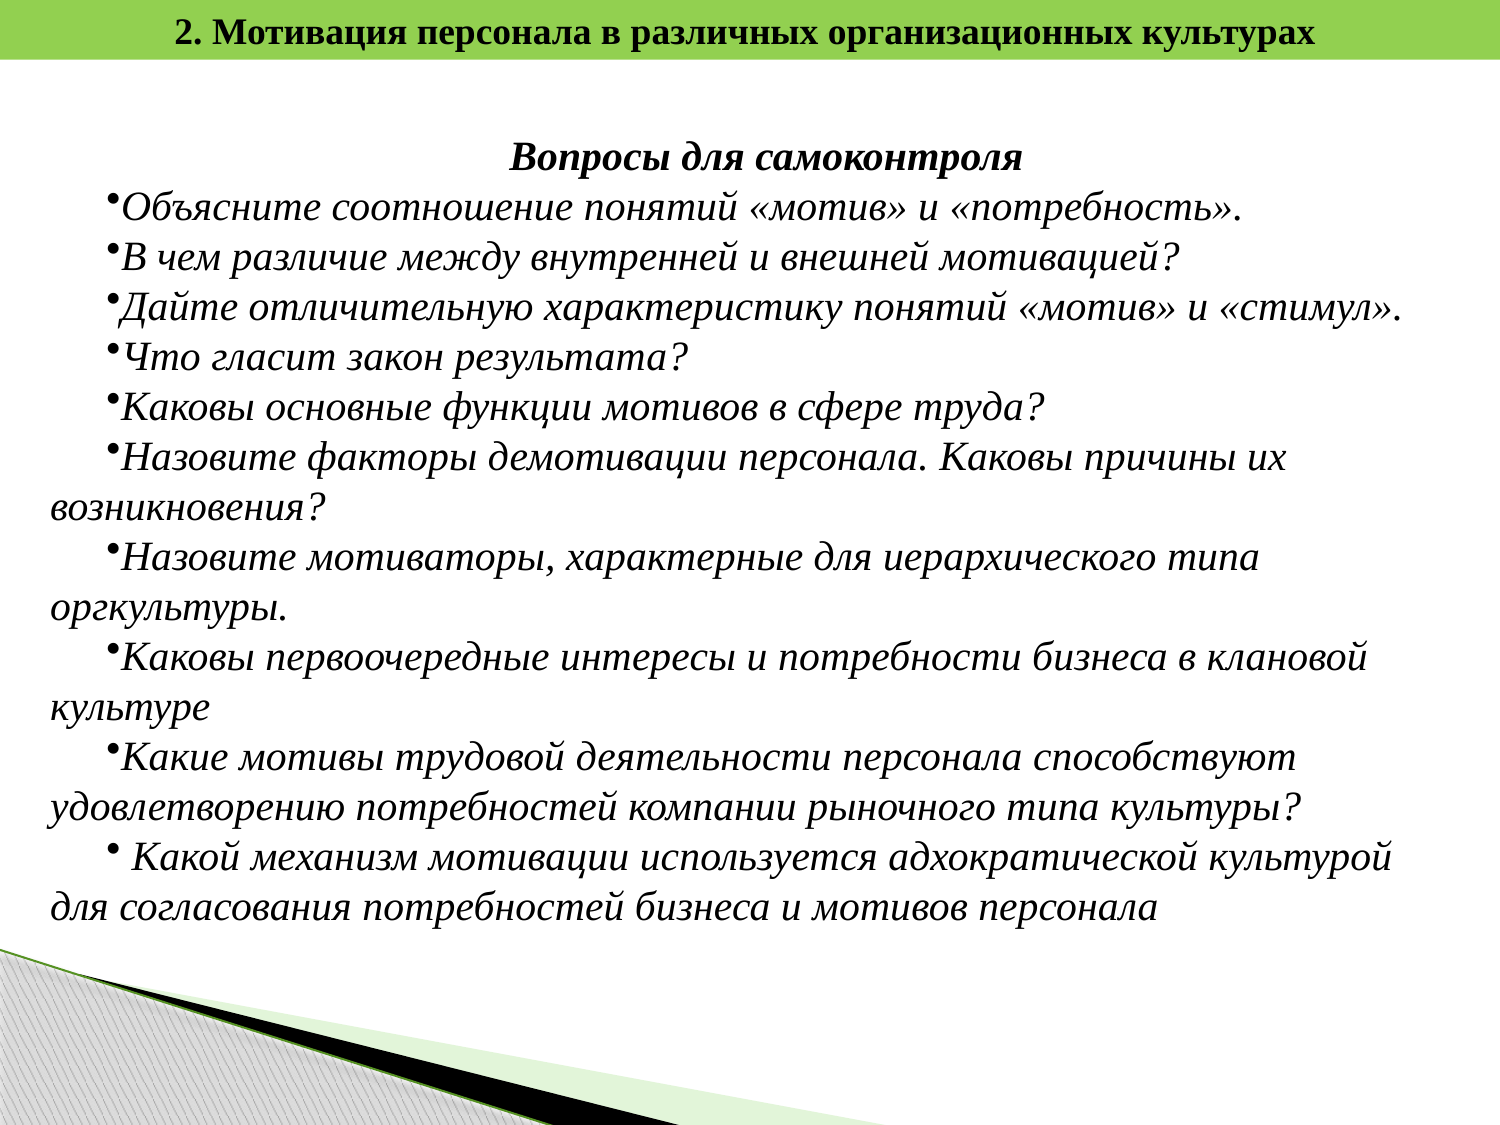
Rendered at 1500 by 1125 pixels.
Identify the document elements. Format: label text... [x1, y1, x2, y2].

text_box Вопросы для самоконтроля Объясните соотношение понятий «мотив» и «потребность». В чем различие между внутренней и внешней мотивацией? Дайте отличительную характеристику понятий «мотив» и «стимул». Что гласит закон результата? Каковы основные функции мотивов в сфере труда? Назовите факторы демотивации персонала. Каковы причины их возникновения? Назовите мотиваторы, характерные для иерархического типа оргкультуры. Каковы первоочередные интересы и потребности бизнеса в клановой культуре Какие мотивы трудовой деятельности персонала способствуют удовлетворению потребностей компании рыночного типа культуры? Какой механизм мотивации используется адхократической культурой для согласования потребностей бизнеса и мотивов персонала [35, 121, 1442, 937]
text_box 2. Мотивация персонала в различных организационных культурах [0, 0, 1500, 60]
